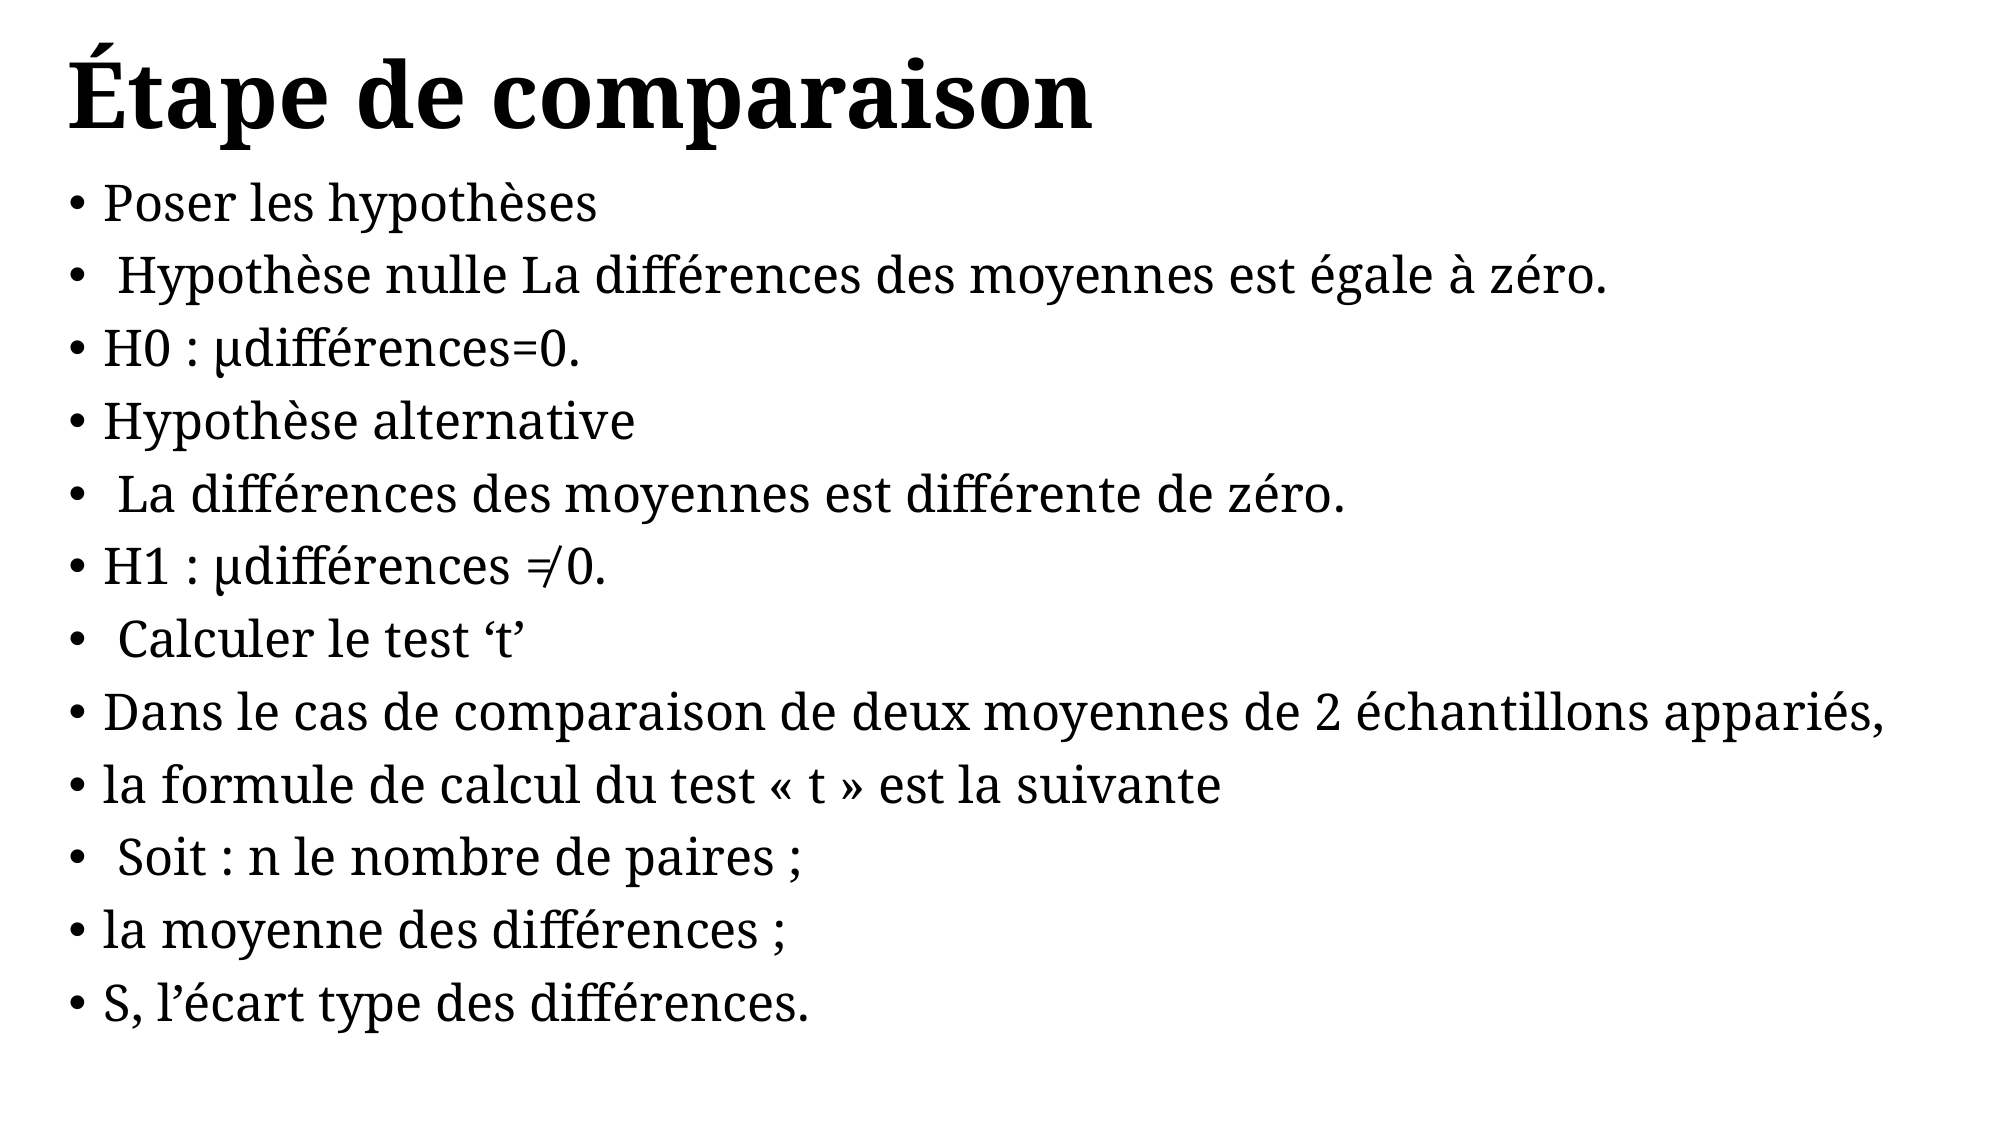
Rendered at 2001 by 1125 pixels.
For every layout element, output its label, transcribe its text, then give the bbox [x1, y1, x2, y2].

title Étape de comparaison [0, 0, 1164, 199]
